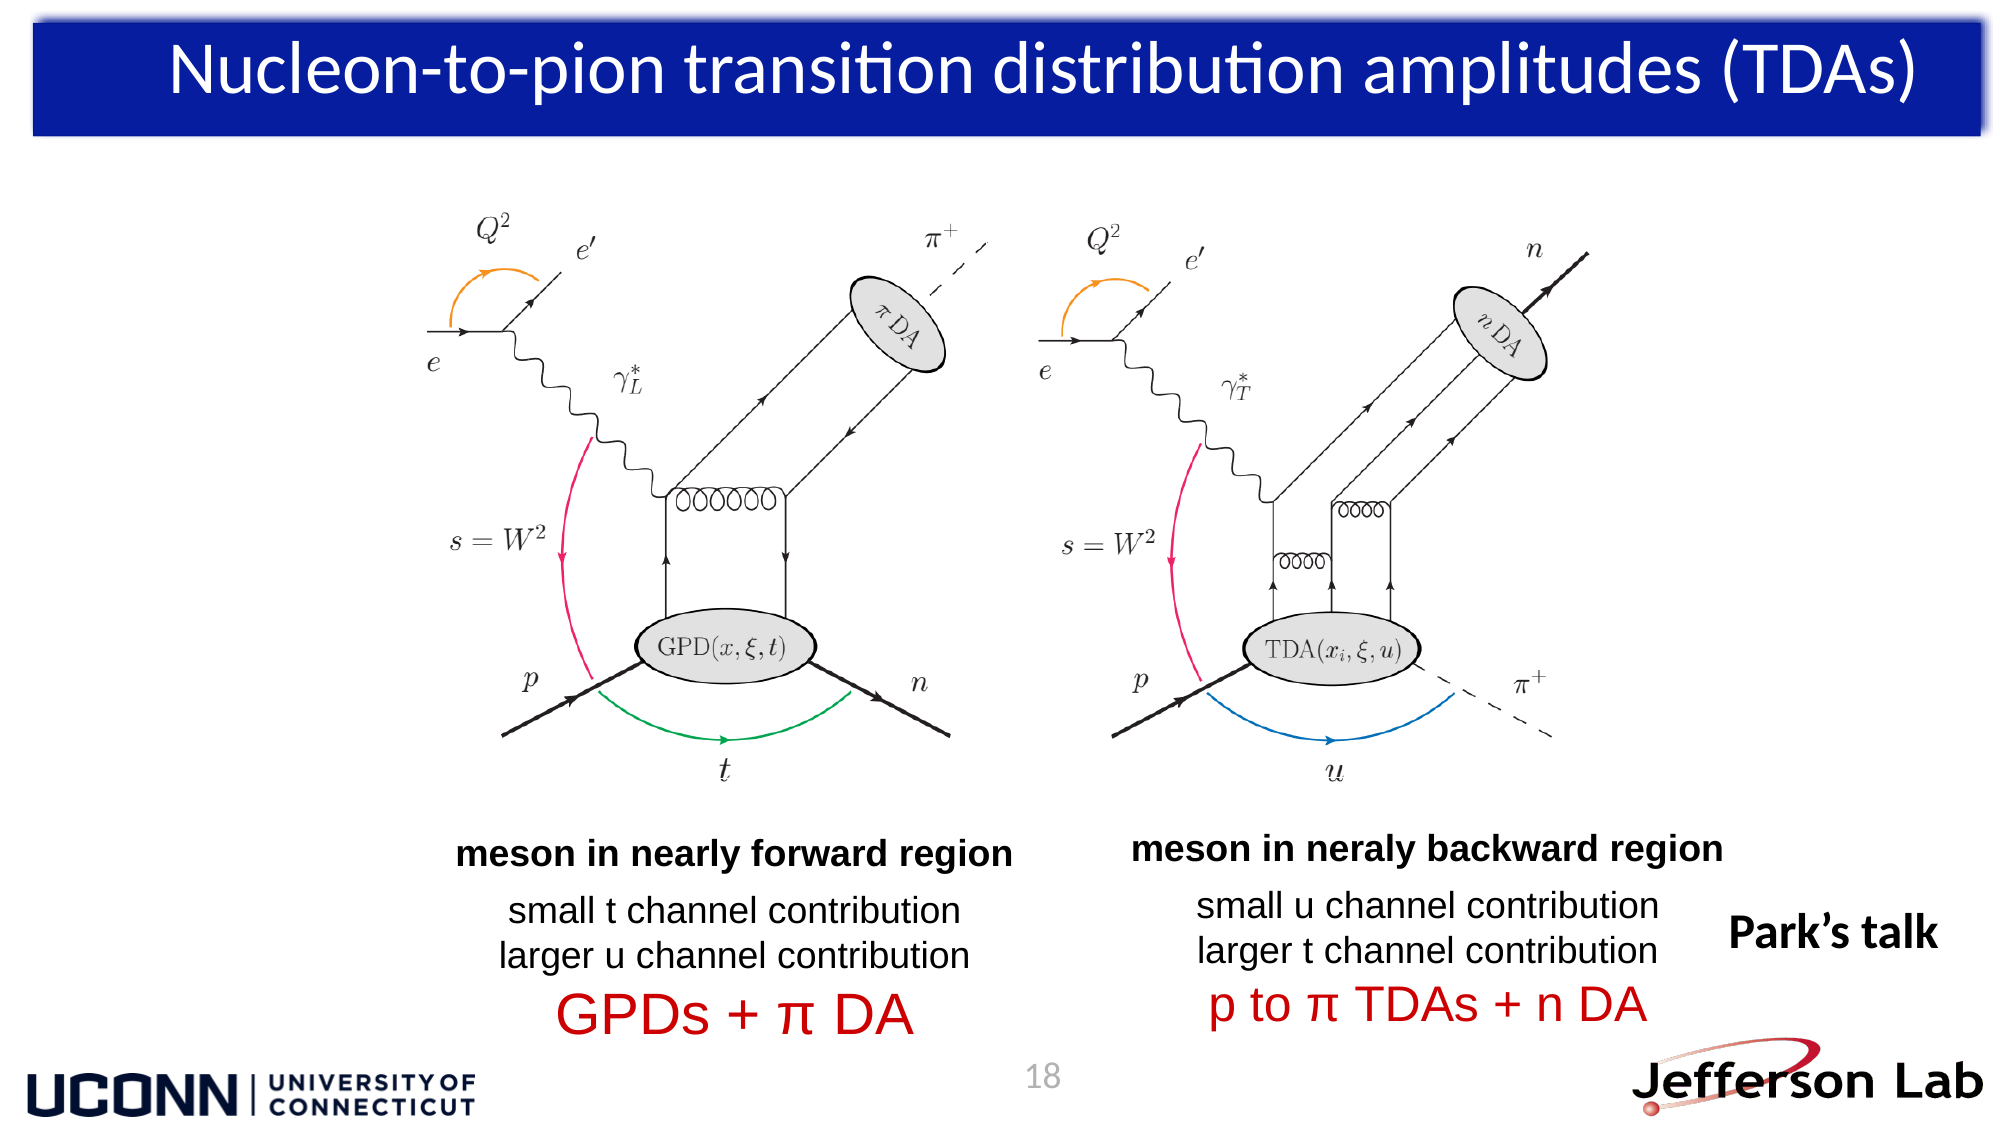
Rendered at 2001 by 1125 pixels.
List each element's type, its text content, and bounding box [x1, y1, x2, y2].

text_box meson in nearly forward region small t channel contribution larger u channel contribution GPDs + π DA [440, 821, 1029, 1054]
text_box Nucleon-to-pion transition distribution amplitudes (TDAs) [151, 16, 1938, 109]
text_box Park’s talk [1713, 890, 1954, 966]
slide_number 18 [812, 1051, 1273, 1097]
picture [1609, 1025, 2000, 1125]
text_box meson in neraly backward region small u channel contribution larger t channel contribution p to π TDAs + n DA [1116, 816, 1740, 1039]
picture [28, 0, 1994, 181]
picture [27, 1073, 475, 1117]
picture [403, 199, 1597, 802]
